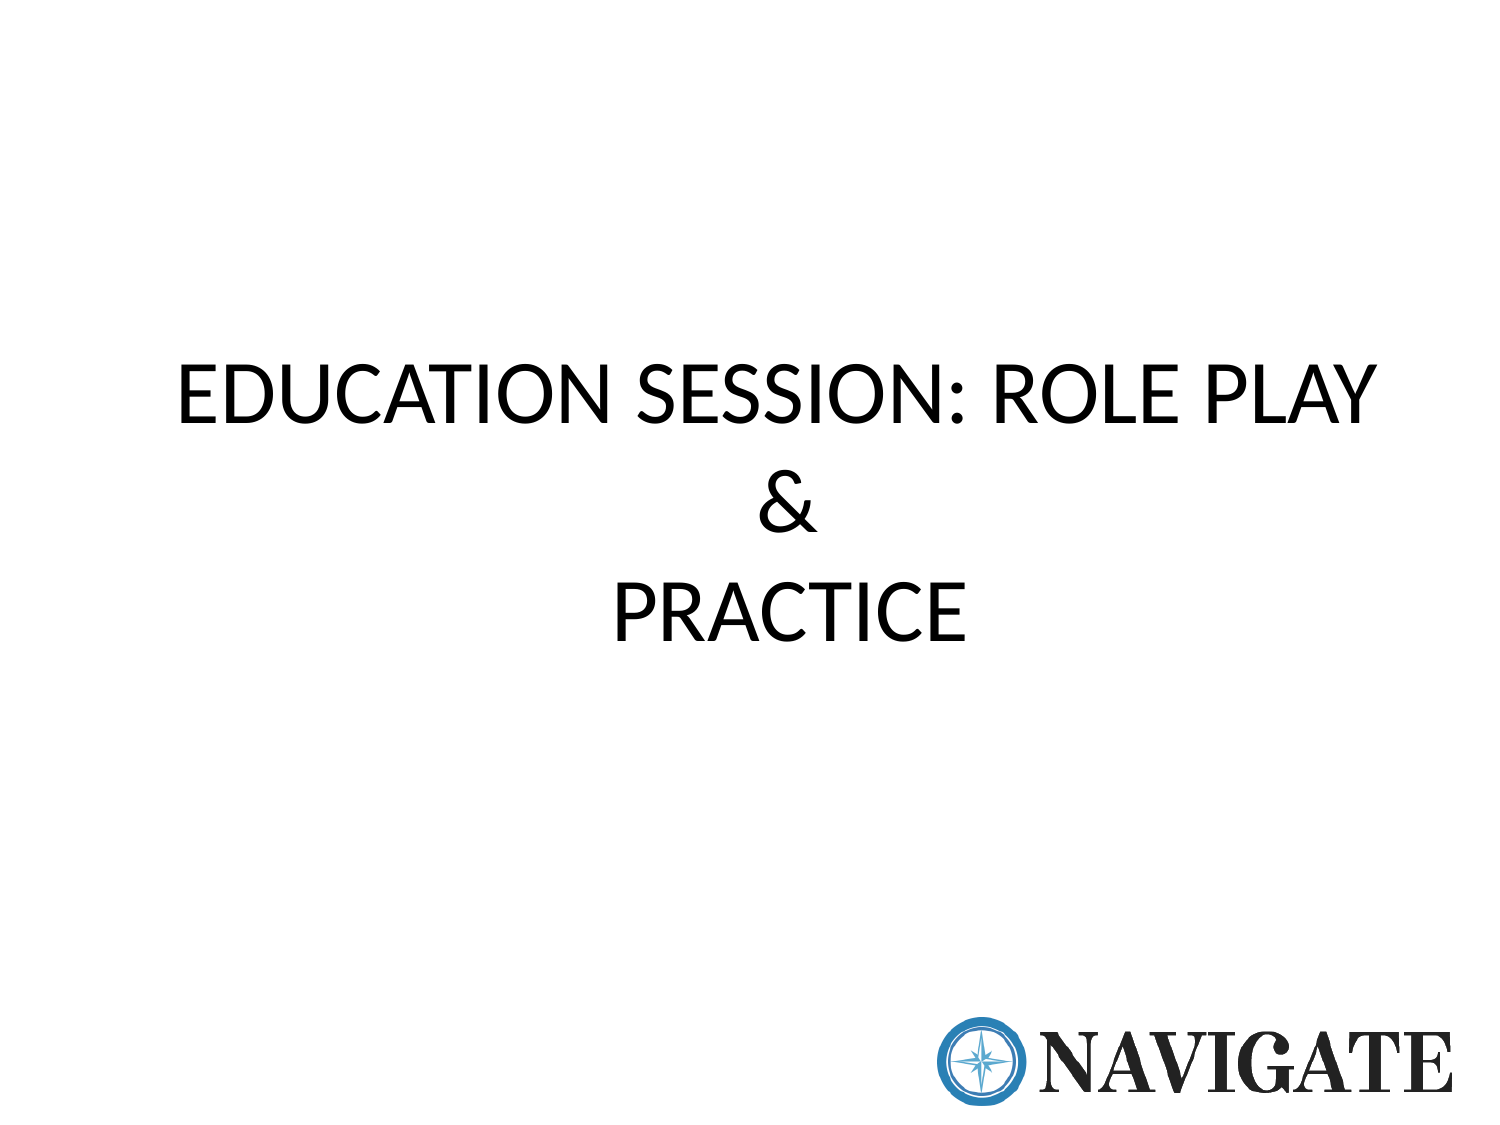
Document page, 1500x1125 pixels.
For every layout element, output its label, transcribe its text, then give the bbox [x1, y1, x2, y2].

title Education Session: Role Play & Practice [150, 324, 1425, 850]
picture [937, 1017, 1452, 1106]
